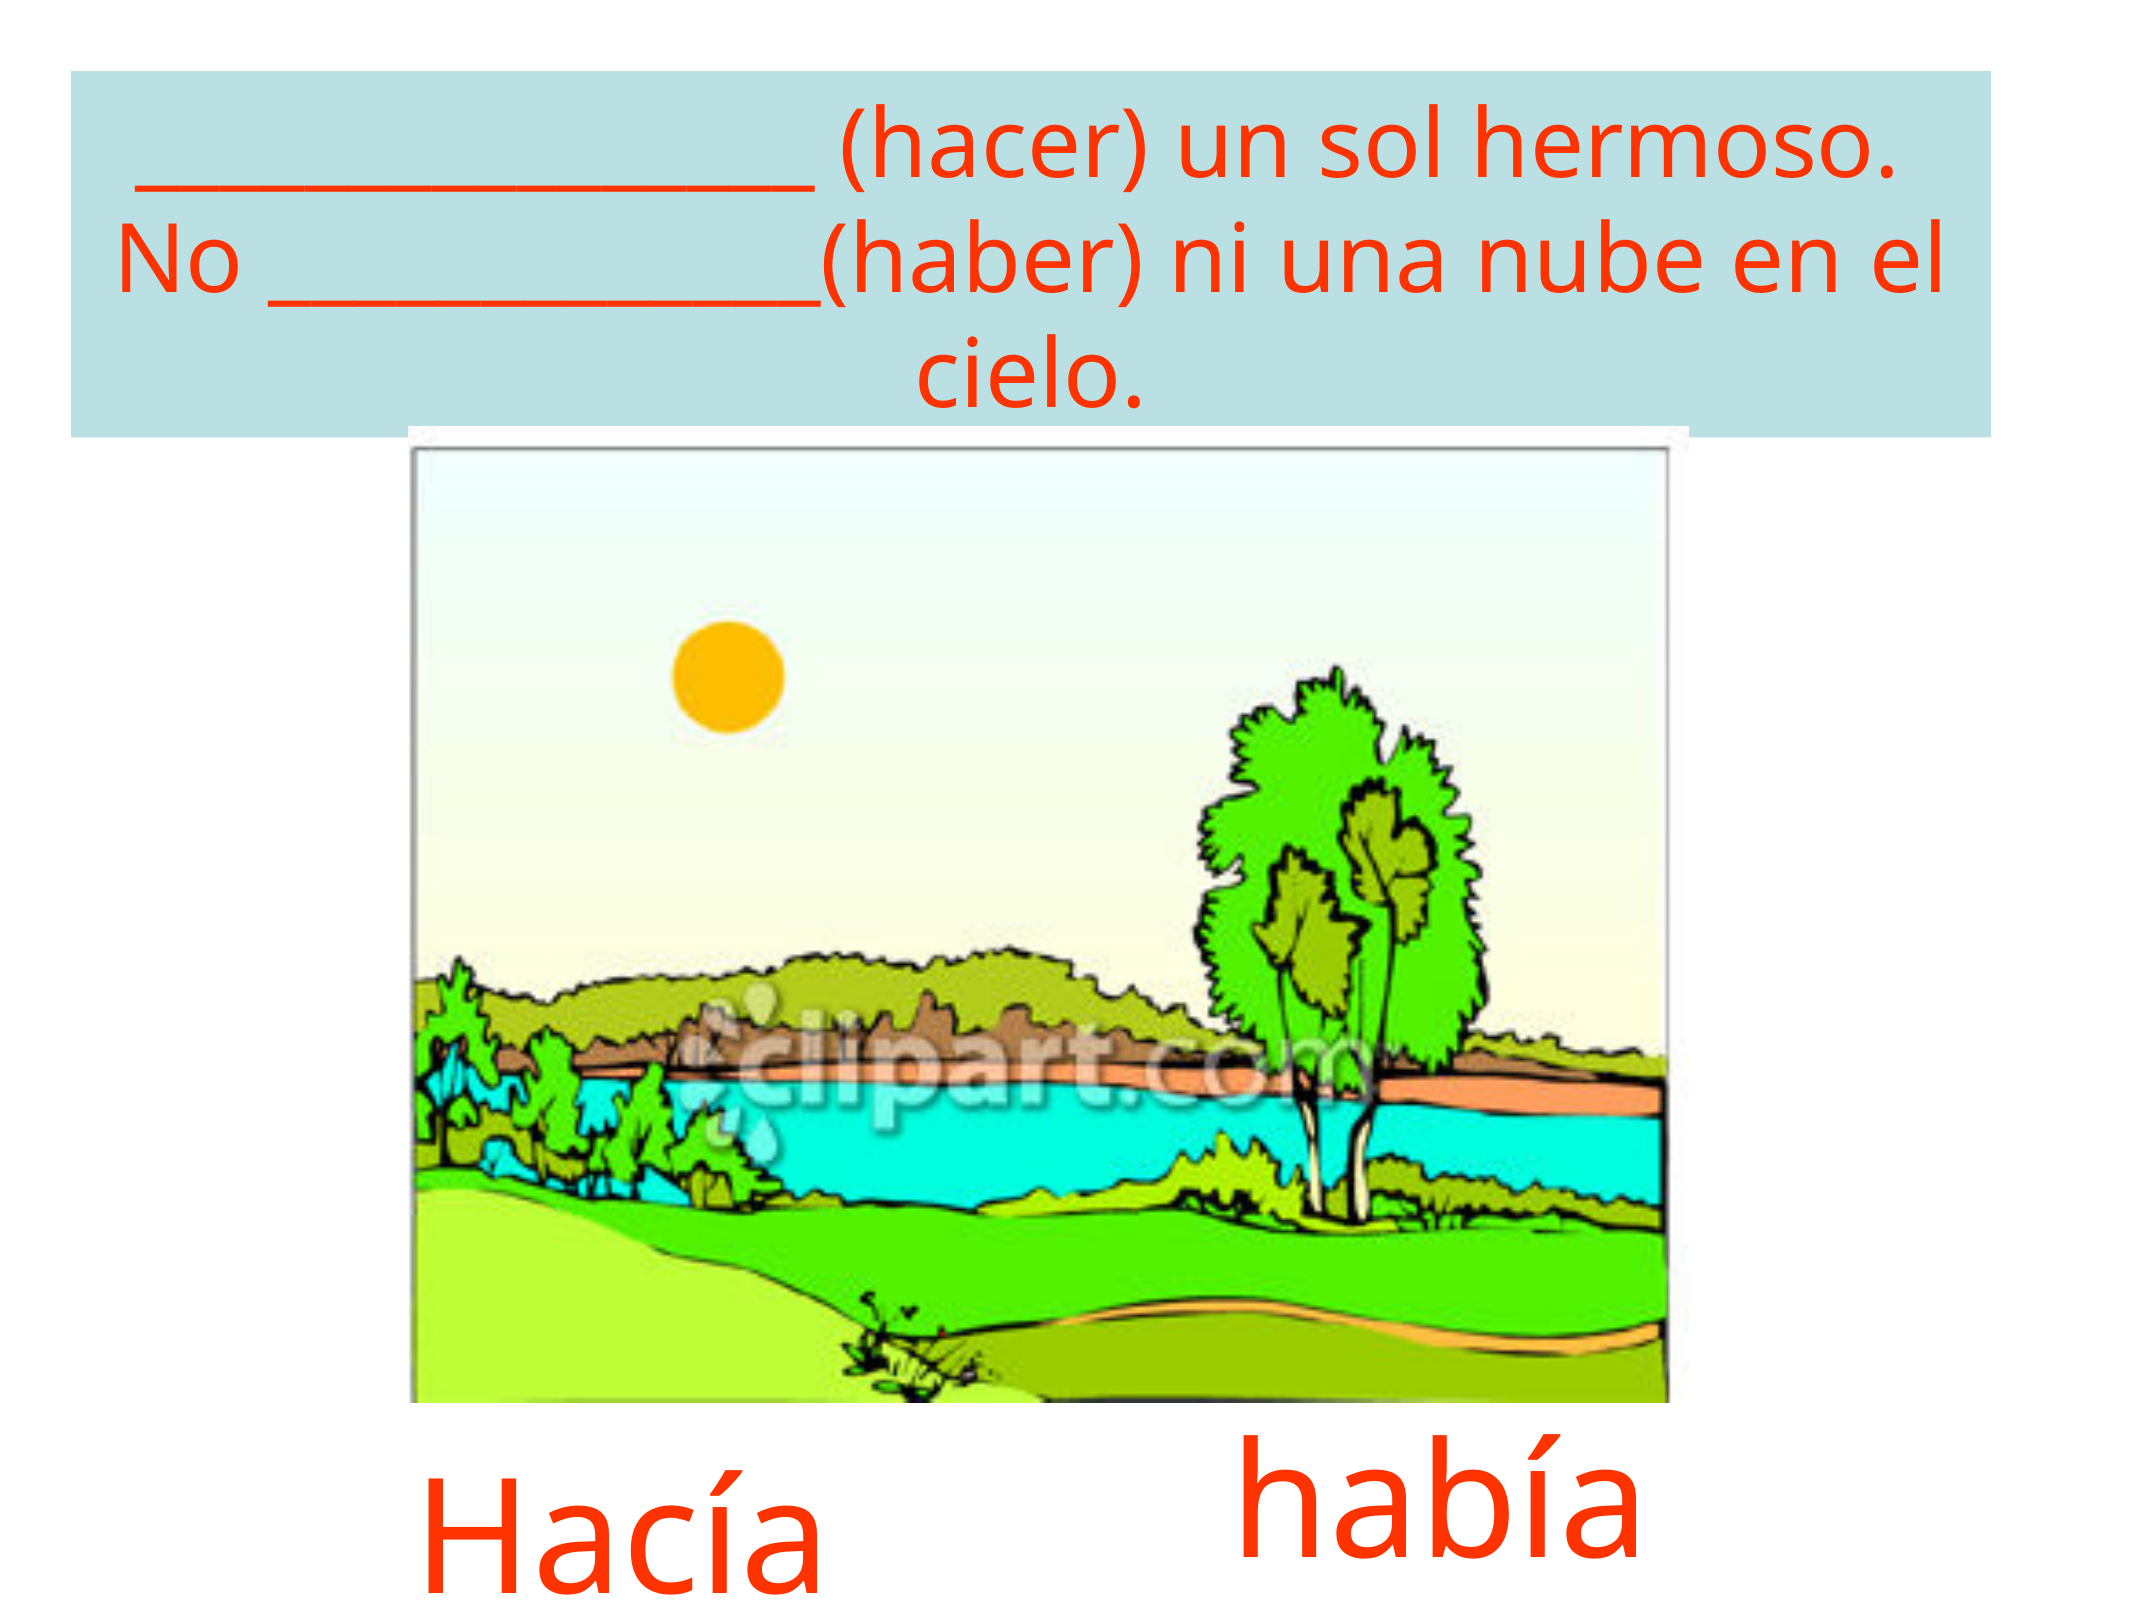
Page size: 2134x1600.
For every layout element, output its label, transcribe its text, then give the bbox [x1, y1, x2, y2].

text_box ________________ (hacer) un sol hermoso. No _____________(haber) ni una nube en el cielo. [1516, 128, 1991, 438]
text_box [1513, 0, 2134, 128]
picture [408, 426, 1690, 1404]
text_box había [1173, 1386, 1707, 1600]
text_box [0, 0, 1511, 705]
text_box Hacía [355, 1422, 889, 1600]
